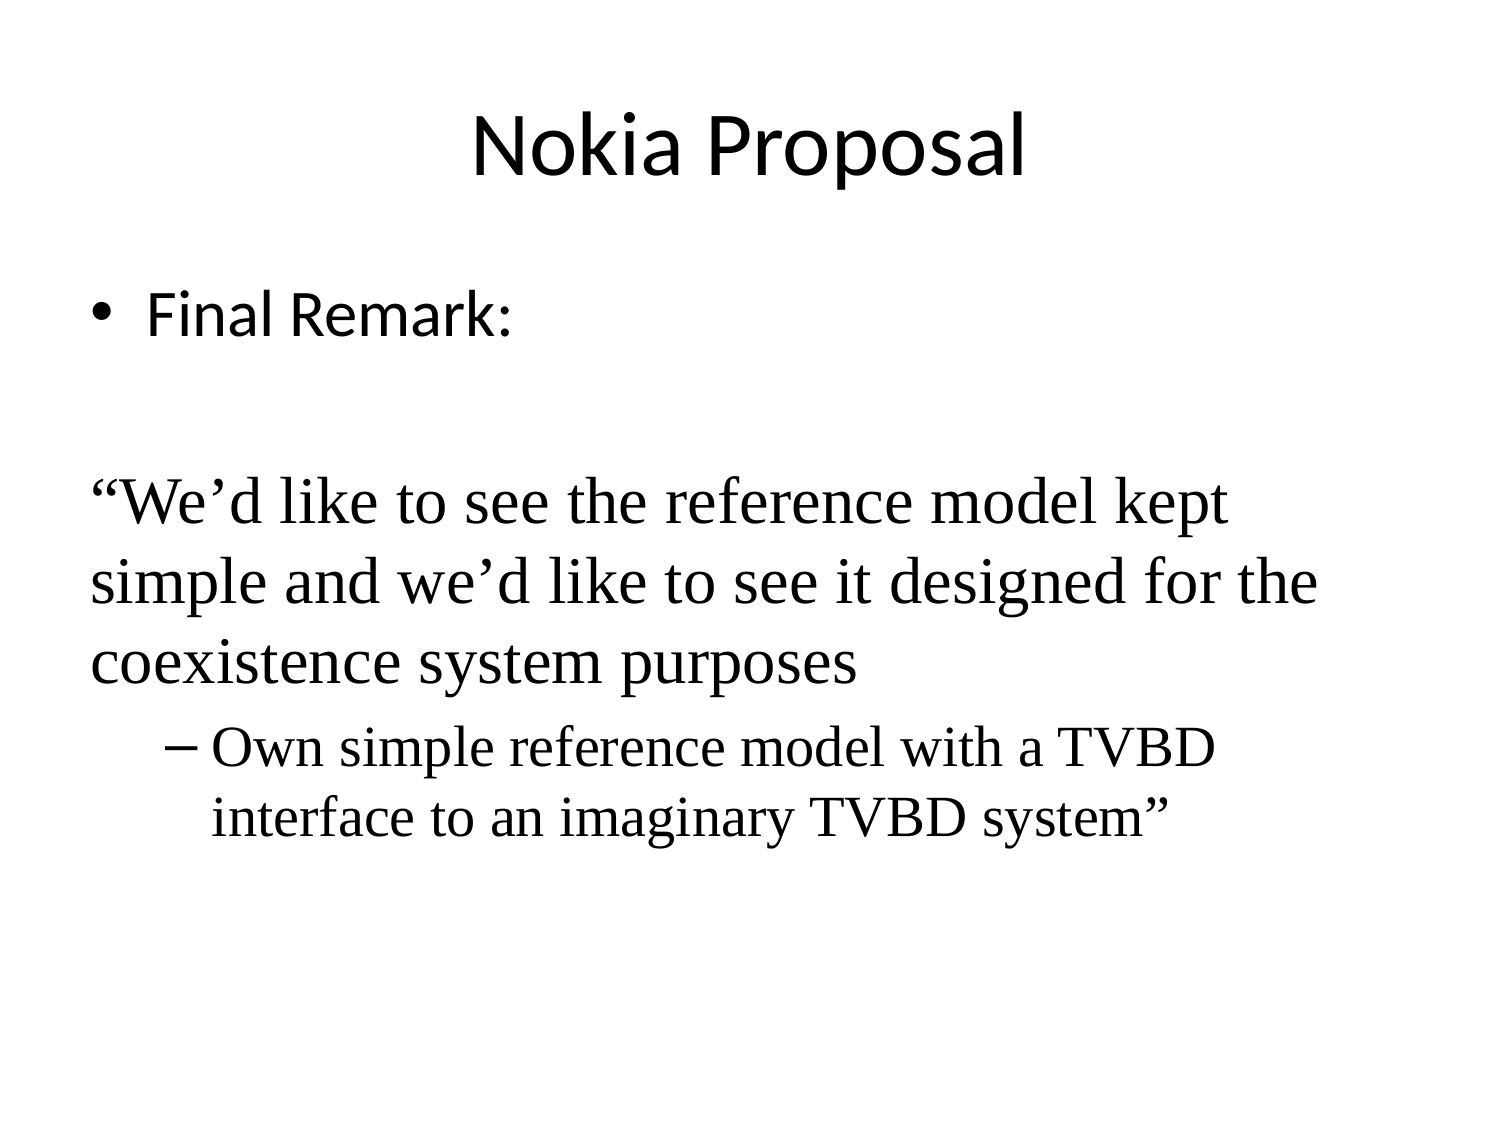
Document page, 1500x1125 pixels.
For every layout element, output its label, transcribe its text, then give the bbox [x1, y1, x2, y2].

list Final Remark: “We’d like to see the reference model kept simple and we’d like to see it designed for the coexistence system purposes Own simple reference model with a TVBD interface to an imaginary TVBD system” [75, 262, 1425, 1005]
title Nokia Proposal [75, 45, 1425, 233]
